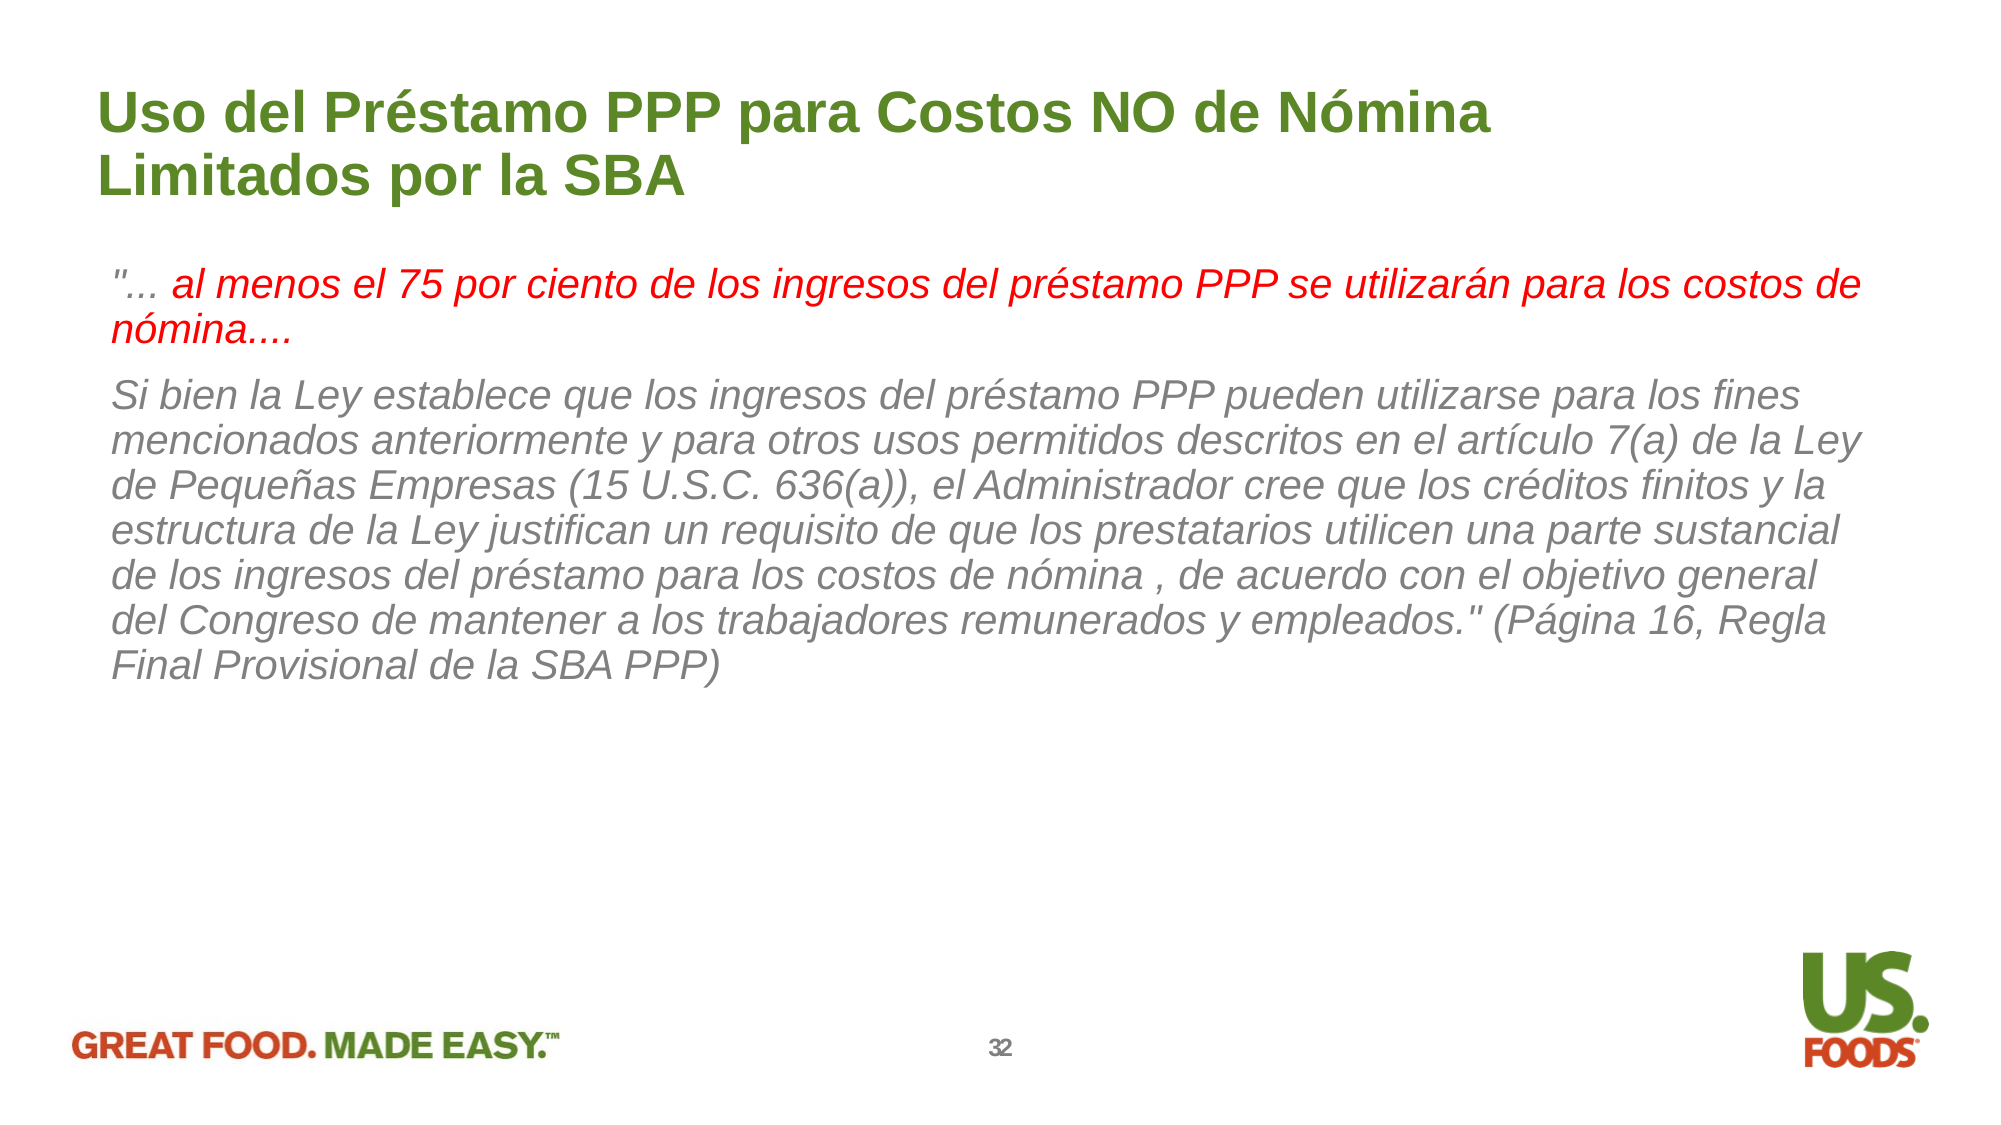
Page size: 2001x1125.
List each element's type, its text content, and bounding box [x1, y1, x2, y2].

list Uso del Préstamo PPP para Costos NO de Nómina Limitados por la SBA [82, 74, 1680, 135]
picture [56, 1001, 587, 1093]
picture [1803, 951, 1929, 1068]
list "... al menos el 75 por ciento de los ingresos del préstamo PPP se utilizarán para los costos de nómina.... Si bien la Ley establece que los ingresos del préstamo PPP pueden utilizarse para los fines mencionados anteriormente y para otros usos permitidos descritos en el artículo 7(a) de la Ley de Pequeñas Empresas (15 U.S.C. 636(a)), el Administrador cree que los créditos finitos y la estructura de la Ley justifican un requisito de que los prestatarios utilicen una parte sustancial de los ingresos del préstamo para los costos de nómina , de acuerdo con el objetivo general del Congreso de mantener a los trabajadores remunerados y empleados." (Página 16, Regla Final Provisional de la SBA PPP) [96, 254, 1895, 906]
